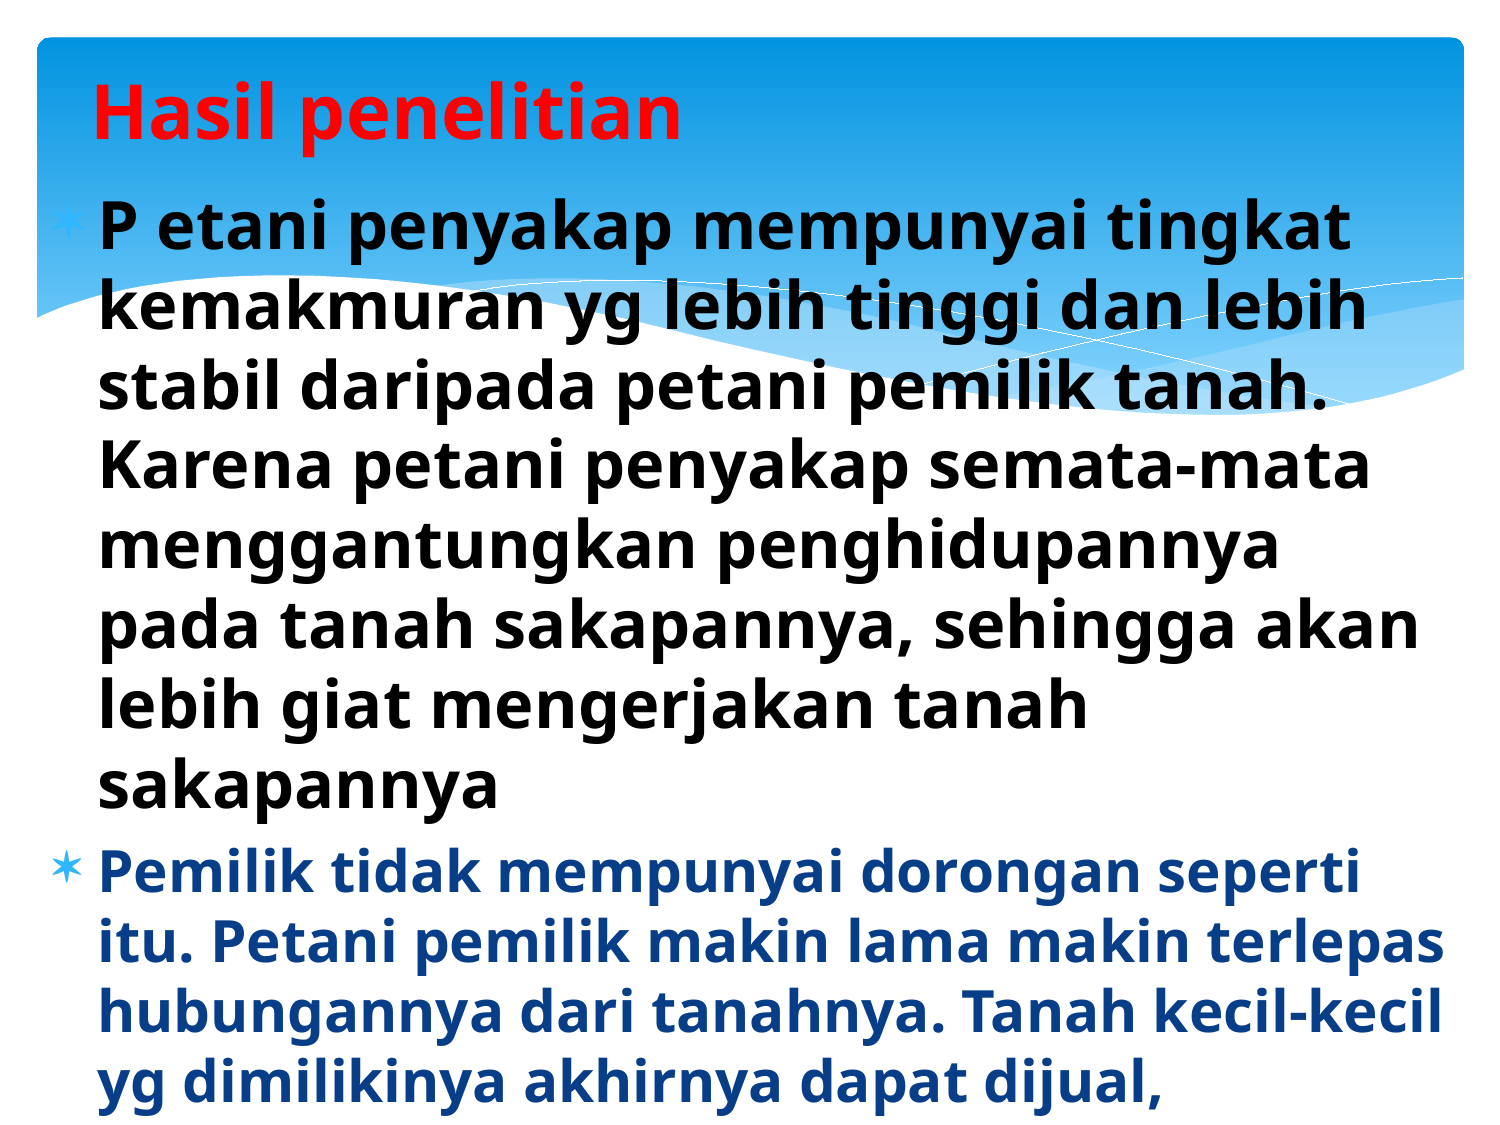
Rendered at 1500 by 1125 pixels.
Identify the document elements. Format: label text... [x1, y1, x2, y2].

list P etani penyakap mempunyai tingkat kemakmuran yg lebih tinggi dan lebih stabil daripada petani pemilik tanah. Karena petani penyakap semata-mata menggantungkan penghidupannya pada tanah sakapannya, sehingga akan lebih giat mengerjakan tanah sakapannya Pemilik tidak mempunyai dorongan seperti itu. Petani pemilik makin lama makin terlepas hubungannya dari tanahnya. Tanah kecil-kecil yg dimilikinya akhirnya dapat dijual, digadaikan atau diwariskan yg dalam petak-petak yg makin lama makin kecil [37, 174, 1463, 980]
title Hasil penelitian [75, 55, 1425, 163]
